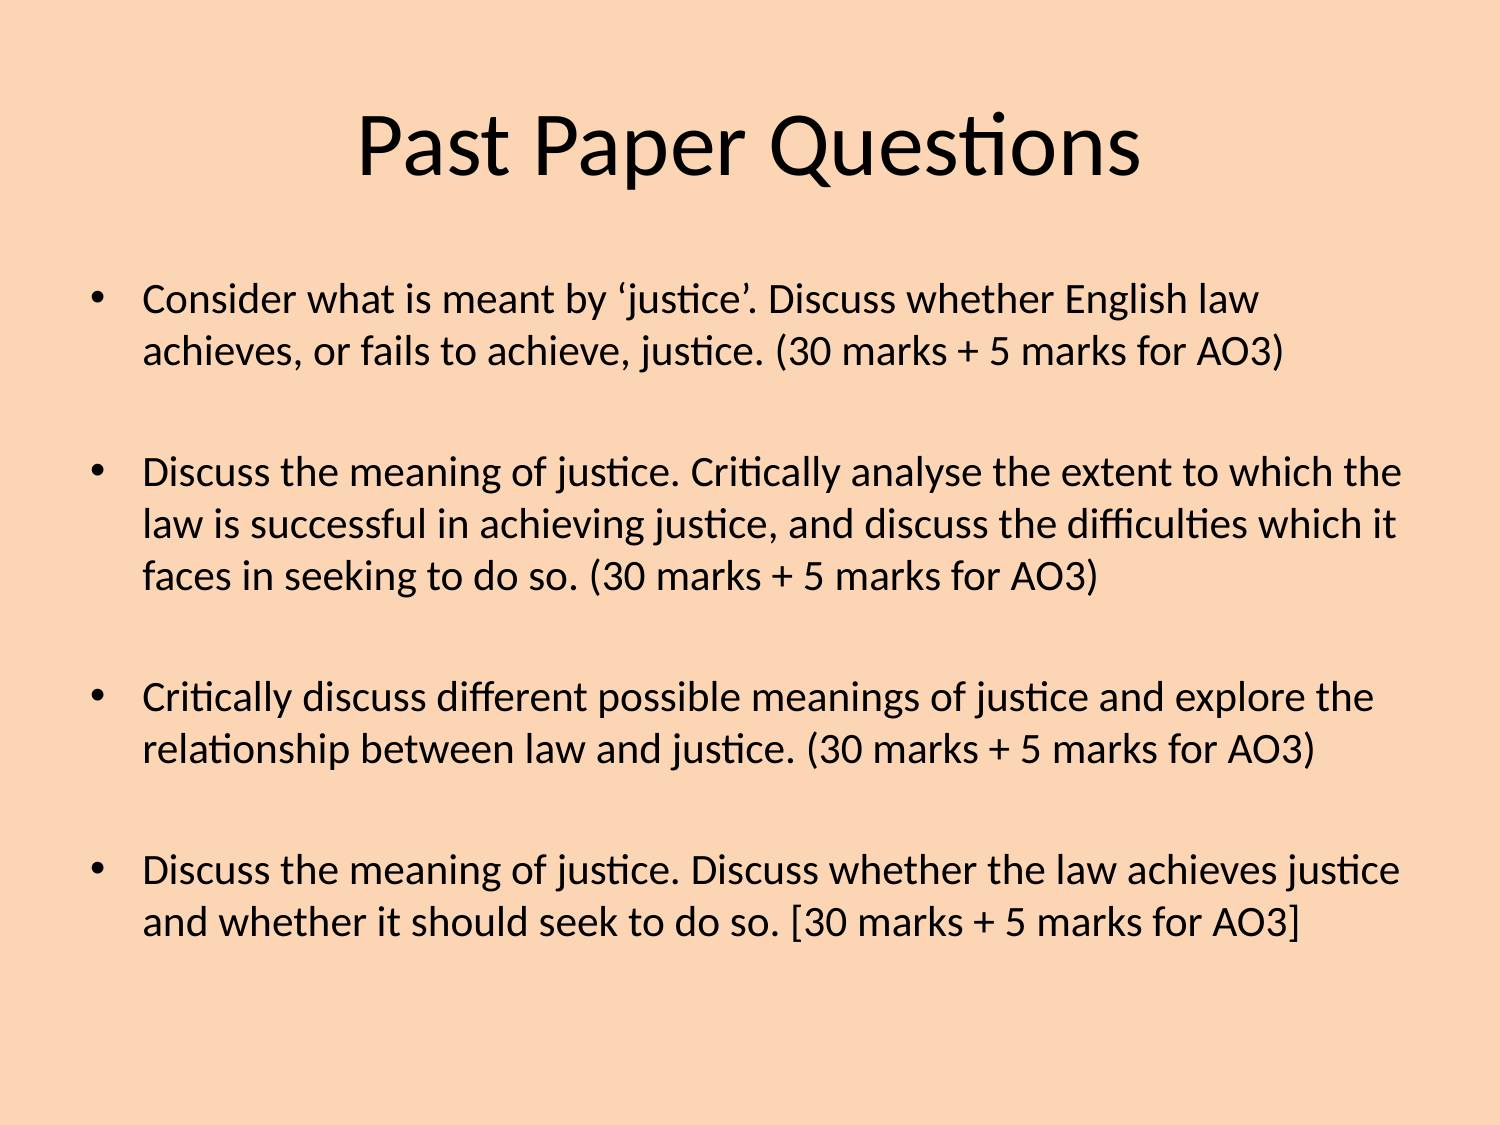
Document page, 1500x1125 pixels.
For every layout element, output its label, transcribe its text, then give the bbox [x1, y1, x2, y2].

title Past Paper Questions [75, 45, 1425, 233]
list Consider what is meant by ‘justice’. Discuss whether English law achieves, or fails to achieve, justice. (30 marks + 5 marks for AO3) Discuss the meaning of justice. Critically analyse the extent to which the law is successful in achieving justice, and discuss the difficulties which it faces in seeking to do so. (30 marks + 5 marks for AO3) Critically discuss different possible meanings of justice and explore the relationship between law and justice. (30 marks + 5 marks for AO3) Discuss the meaning of justice. Discuss whether the law achieves justice and whether it should seek to do so. [30 marks + 5 marks for AO3] [75, 262, 1425, 1005]
